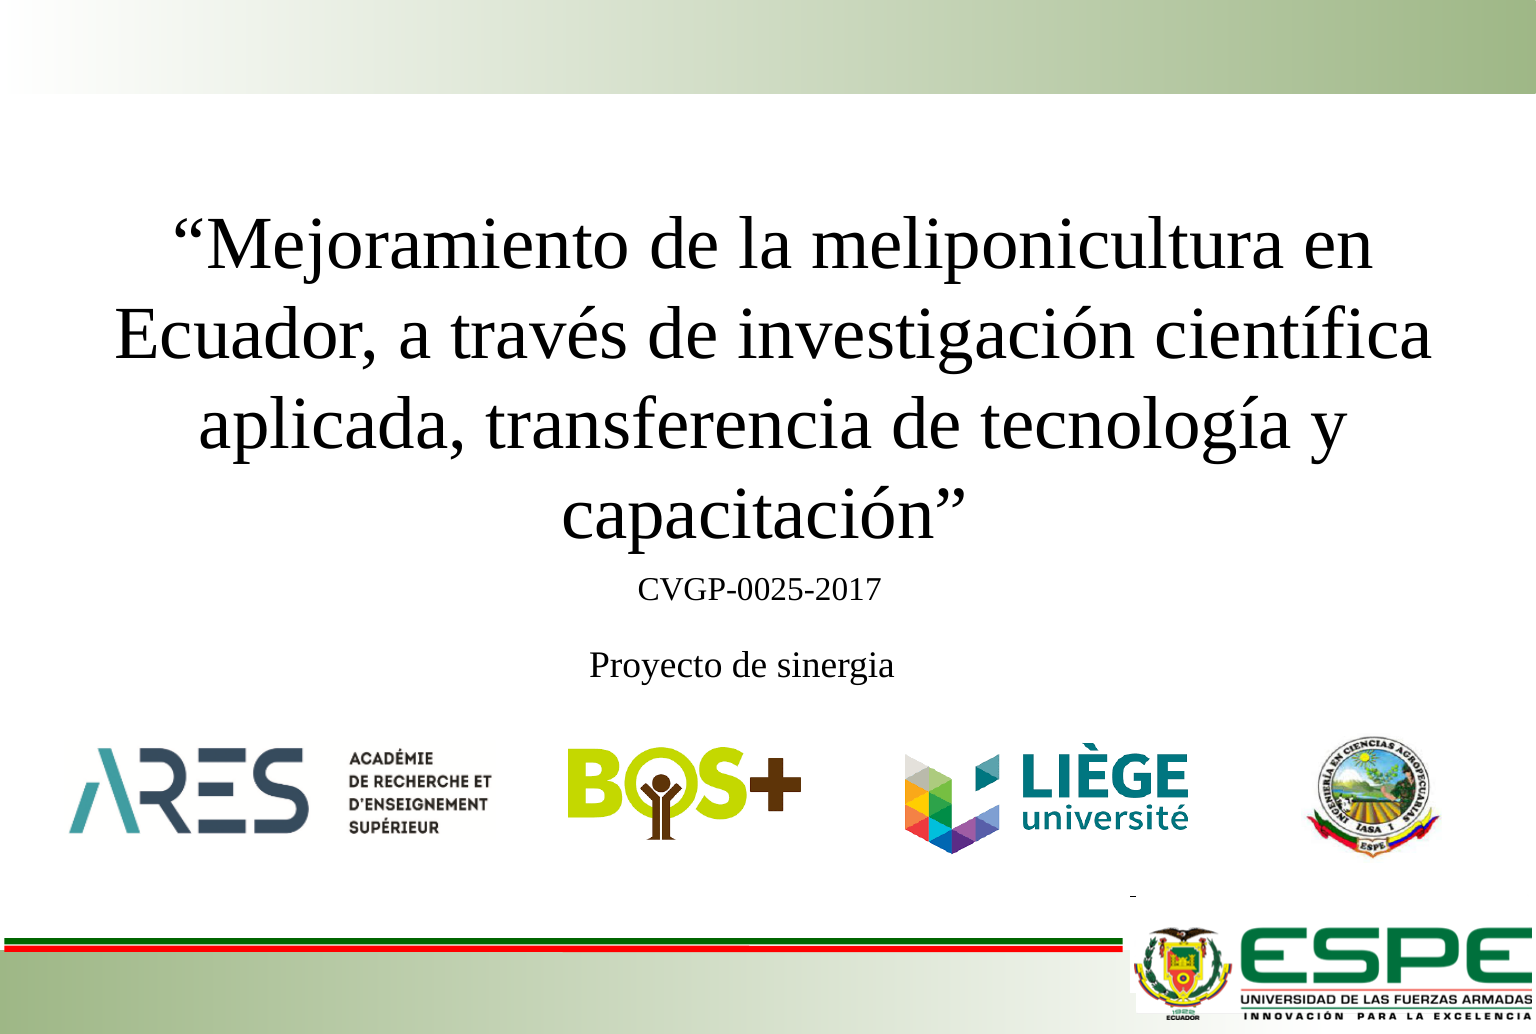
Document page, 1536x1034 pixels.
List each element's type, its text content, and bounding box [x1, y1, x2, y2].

text_box Proyecto de sinergia [574, 632, 920, 693]
text_box CVGP-0025-2017 [622, 559, 898, 615]
picture [1130, 894, 1533, 1021]
picture [902, 739, 1190, 856]
picture [1301, 733, 1442, 863]
picture [63, 739, 496, 841]
text_box “Mejoramiento de la meliponicultura en Ecuador, a través de investigación científica aplicada, transferencia de tecnología y capacitación” [94, 185, 1454, 561]
picture [568, 747, 801, 841]
